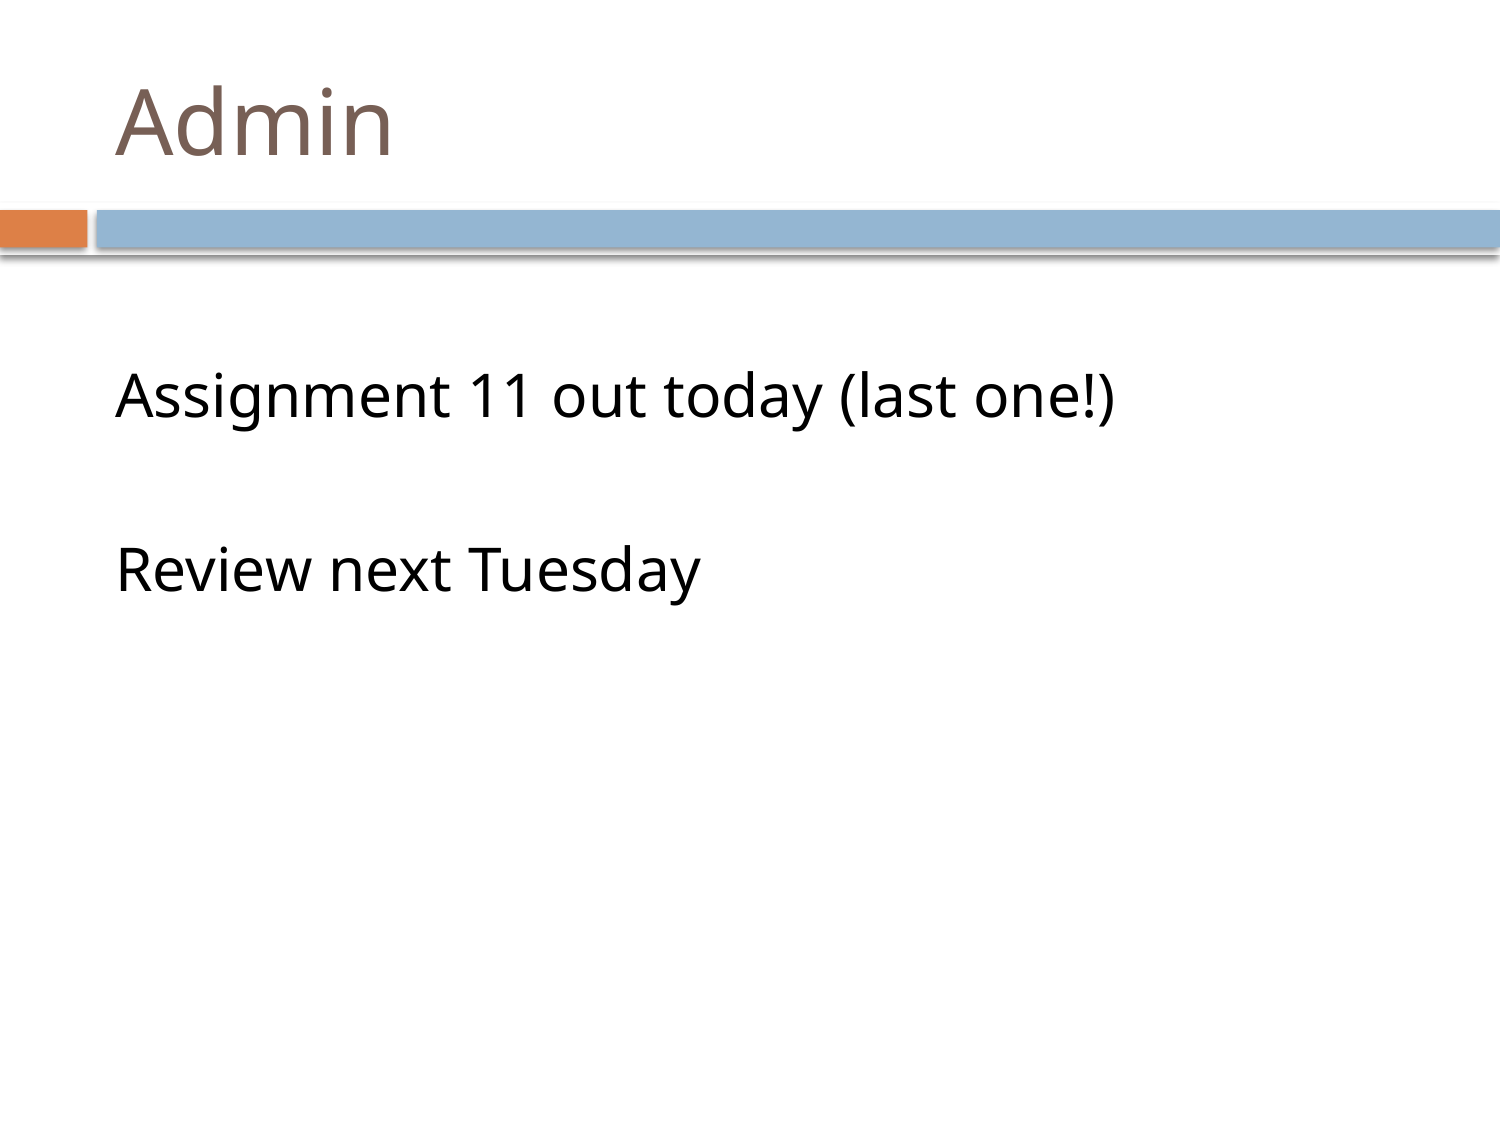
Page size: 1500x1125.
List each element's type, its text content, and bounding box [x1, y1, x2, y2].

list Assignment 11 out today (last one!) Review next Tuesday [100, 262, 1438, 1000]
title Admin [100, 37, 1438, 200]
